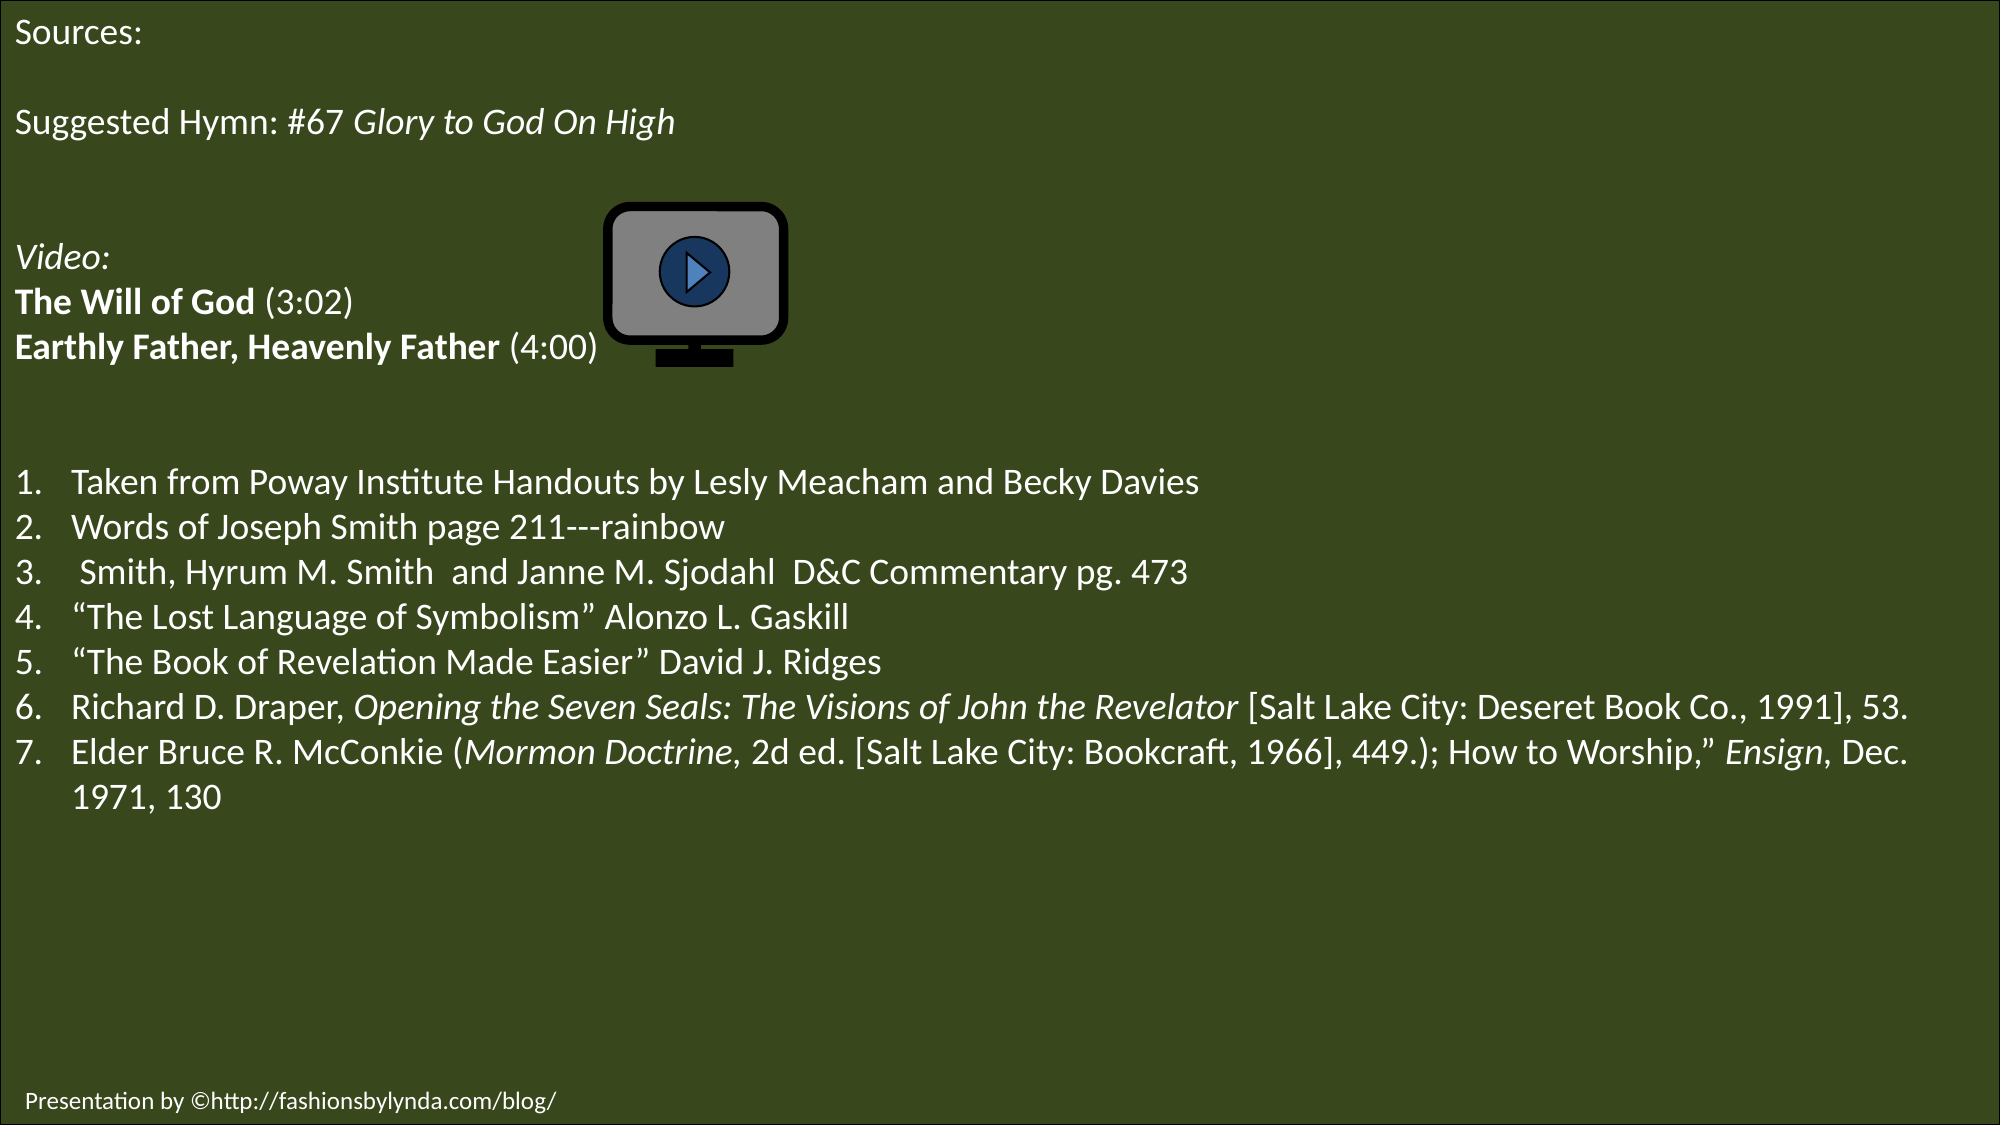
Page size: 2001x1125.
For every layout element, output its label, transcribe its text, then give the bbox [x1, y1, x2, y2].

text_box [607, 206, 784, 366]
text_box Presentation by ©http://fashionsbylynda.com/blog/ [10, 1069, 908, 1125]
text_box Sources: Suggested Hymn: #67 Glory to God On High Video: The Will of God (3:02) Earthly Father, Heavenly Father (4:00) Taken from Poway Institute Handouts by Lesly Meacham and Becky Davies Words of Joseph Smith page 211---rainbow Smith, Hyrum M. Smith and Janne M. Sjodahl D&C Commentary pg. 473 “The Lost Language of Symbolism” Alonzo L. Gaskill “The Book of Revelation Made Easier” David J. Ridges Richard D. Draper, Opening the Seven Seals: The Visions of John the Revelator [Salt Lake City: Deseret Book Co., 1991], 53. Elder Bruce R. McConkie (Mormon Doctrine, 2d ed. [Salt Lake City: Bookcraft, 1966], 449.); How to Worship,” Ensign, Dec. 1971, 130 [0, 0, 2000, 825]
text_box [0, 825, 2000, 1125]
